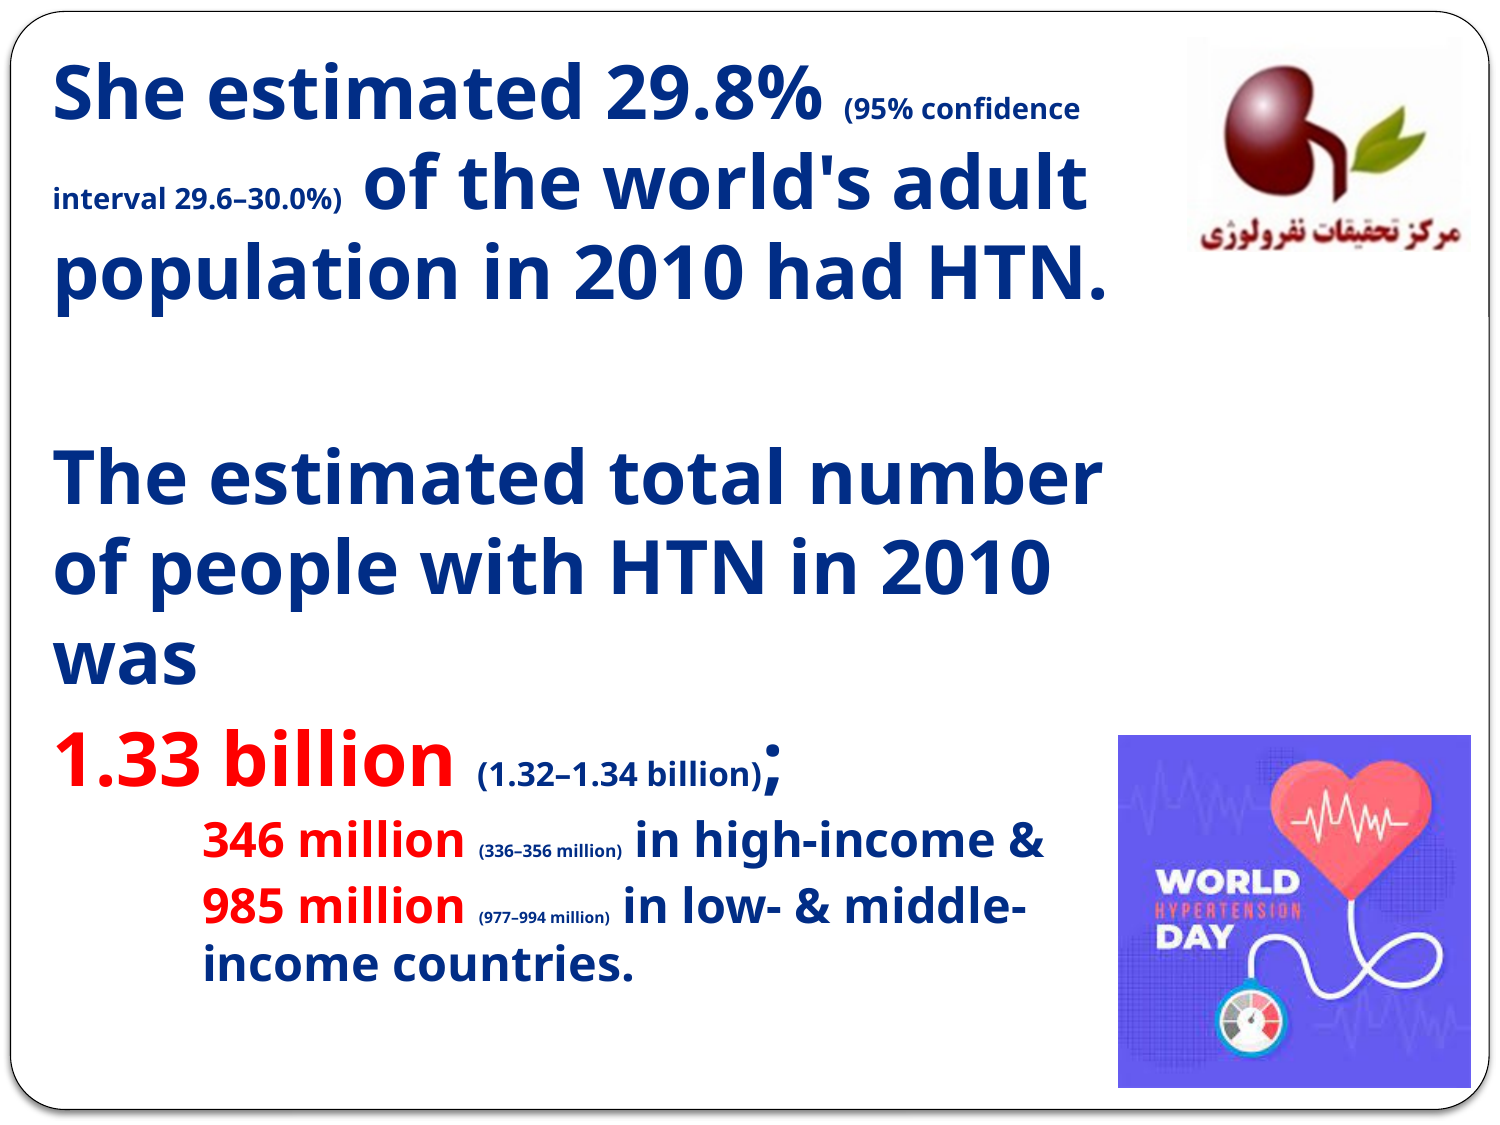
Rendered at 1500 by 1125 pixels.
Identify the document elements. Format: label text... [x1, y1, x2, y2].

picture [1118, 735, 1471, 1088]
picture [1187, 37, 1471, 252]
list She estimated 29.8% (95% confidence interval 29.6–30.0%) of the world's adult population in 2010 had HTN. The estimated total number of people with HTN in 2010 was 1.33 billion (1.32–1.34 billion); 346 million (336–356 million) in high-income & 985 million (977–994 million) in low- & middle-income countries. [37, 37, 1188, 1079]
